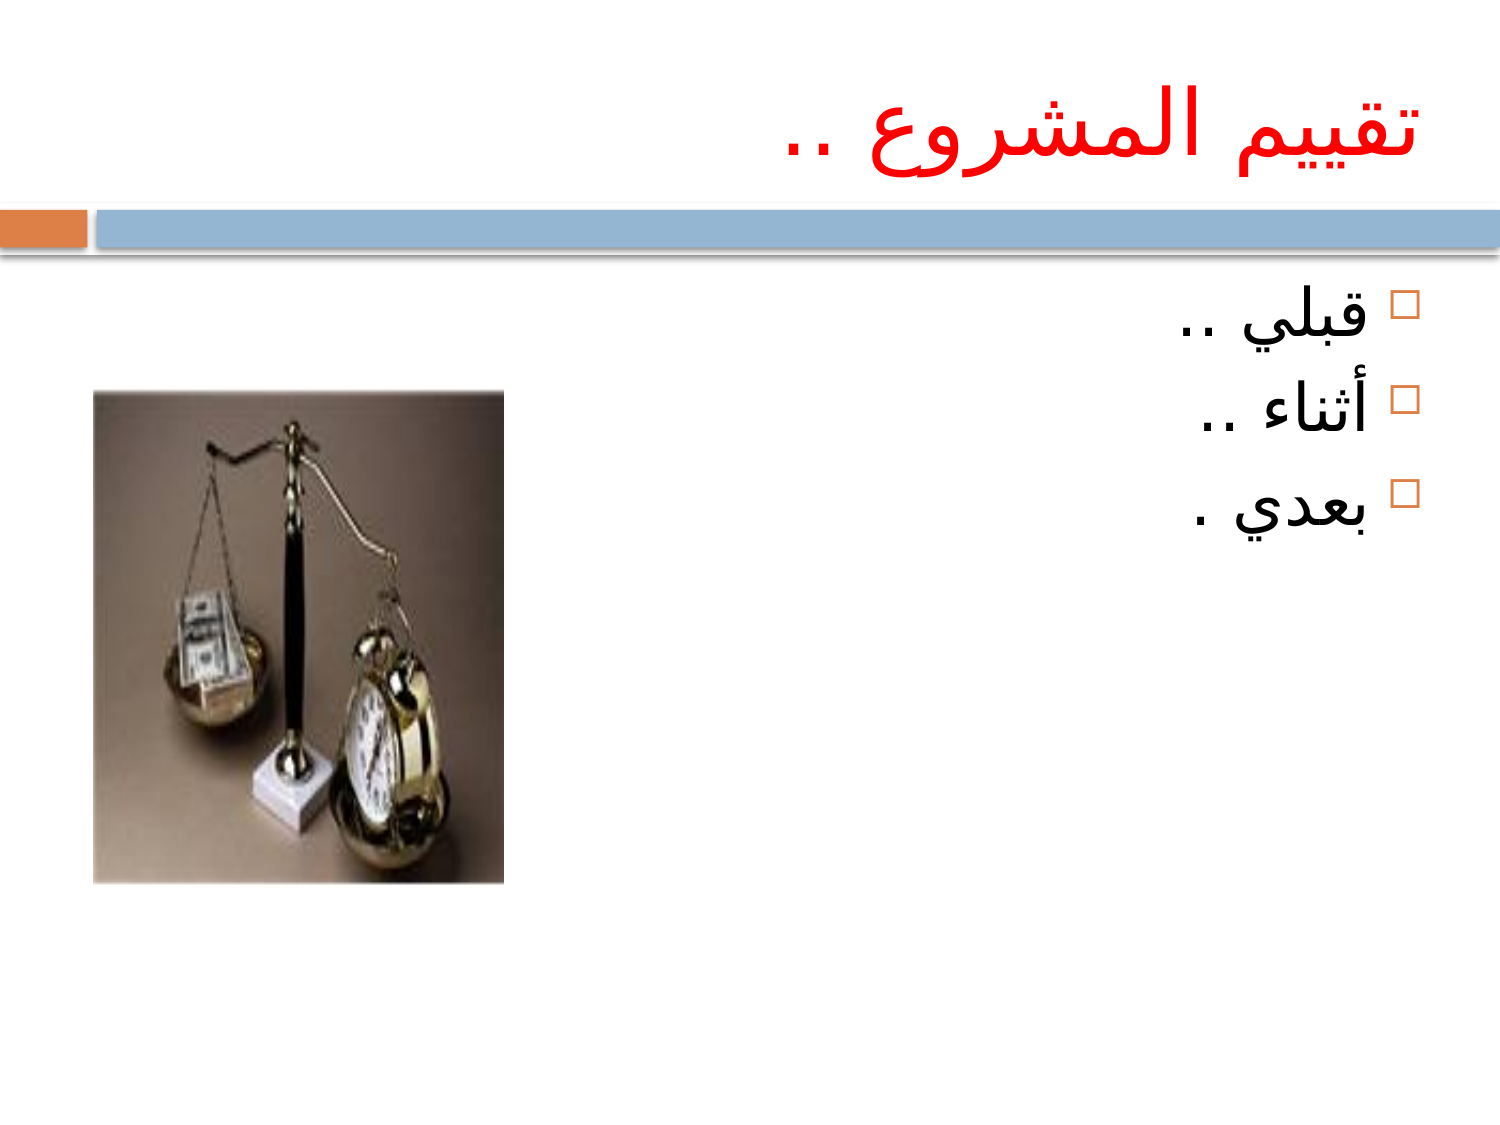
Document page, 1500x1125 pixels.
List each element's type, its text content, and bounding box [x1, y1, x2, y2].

picture [93, 269, 505, 1009]
title تقييم المشروع .. [100, 37, 1439, 201]
list قبلي .. أثناء .. بعدي . [1159, 262, 1439, 587]
